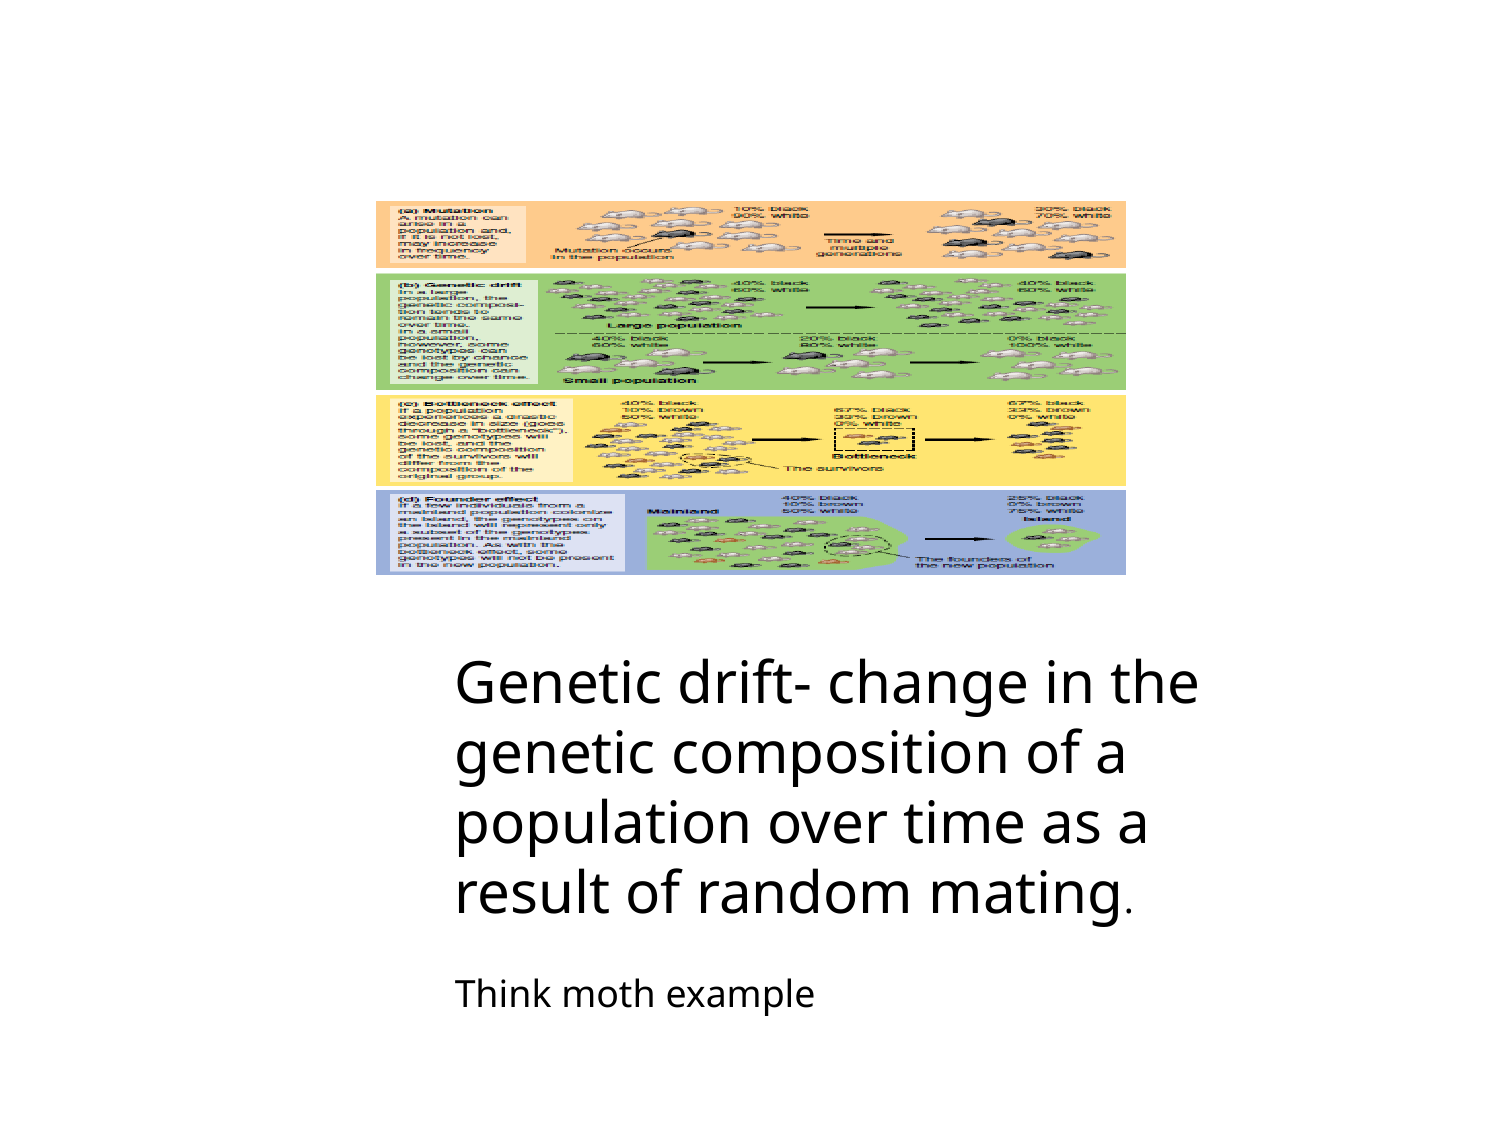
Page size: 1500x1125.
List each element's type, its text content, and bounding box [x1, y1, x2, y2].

picture [371, 199, 1129, 576]
text_box Genetic drift- change in the genetic composition of a population over time as a result of random mating. Think moth example [337, 637, 1263, 1023]
